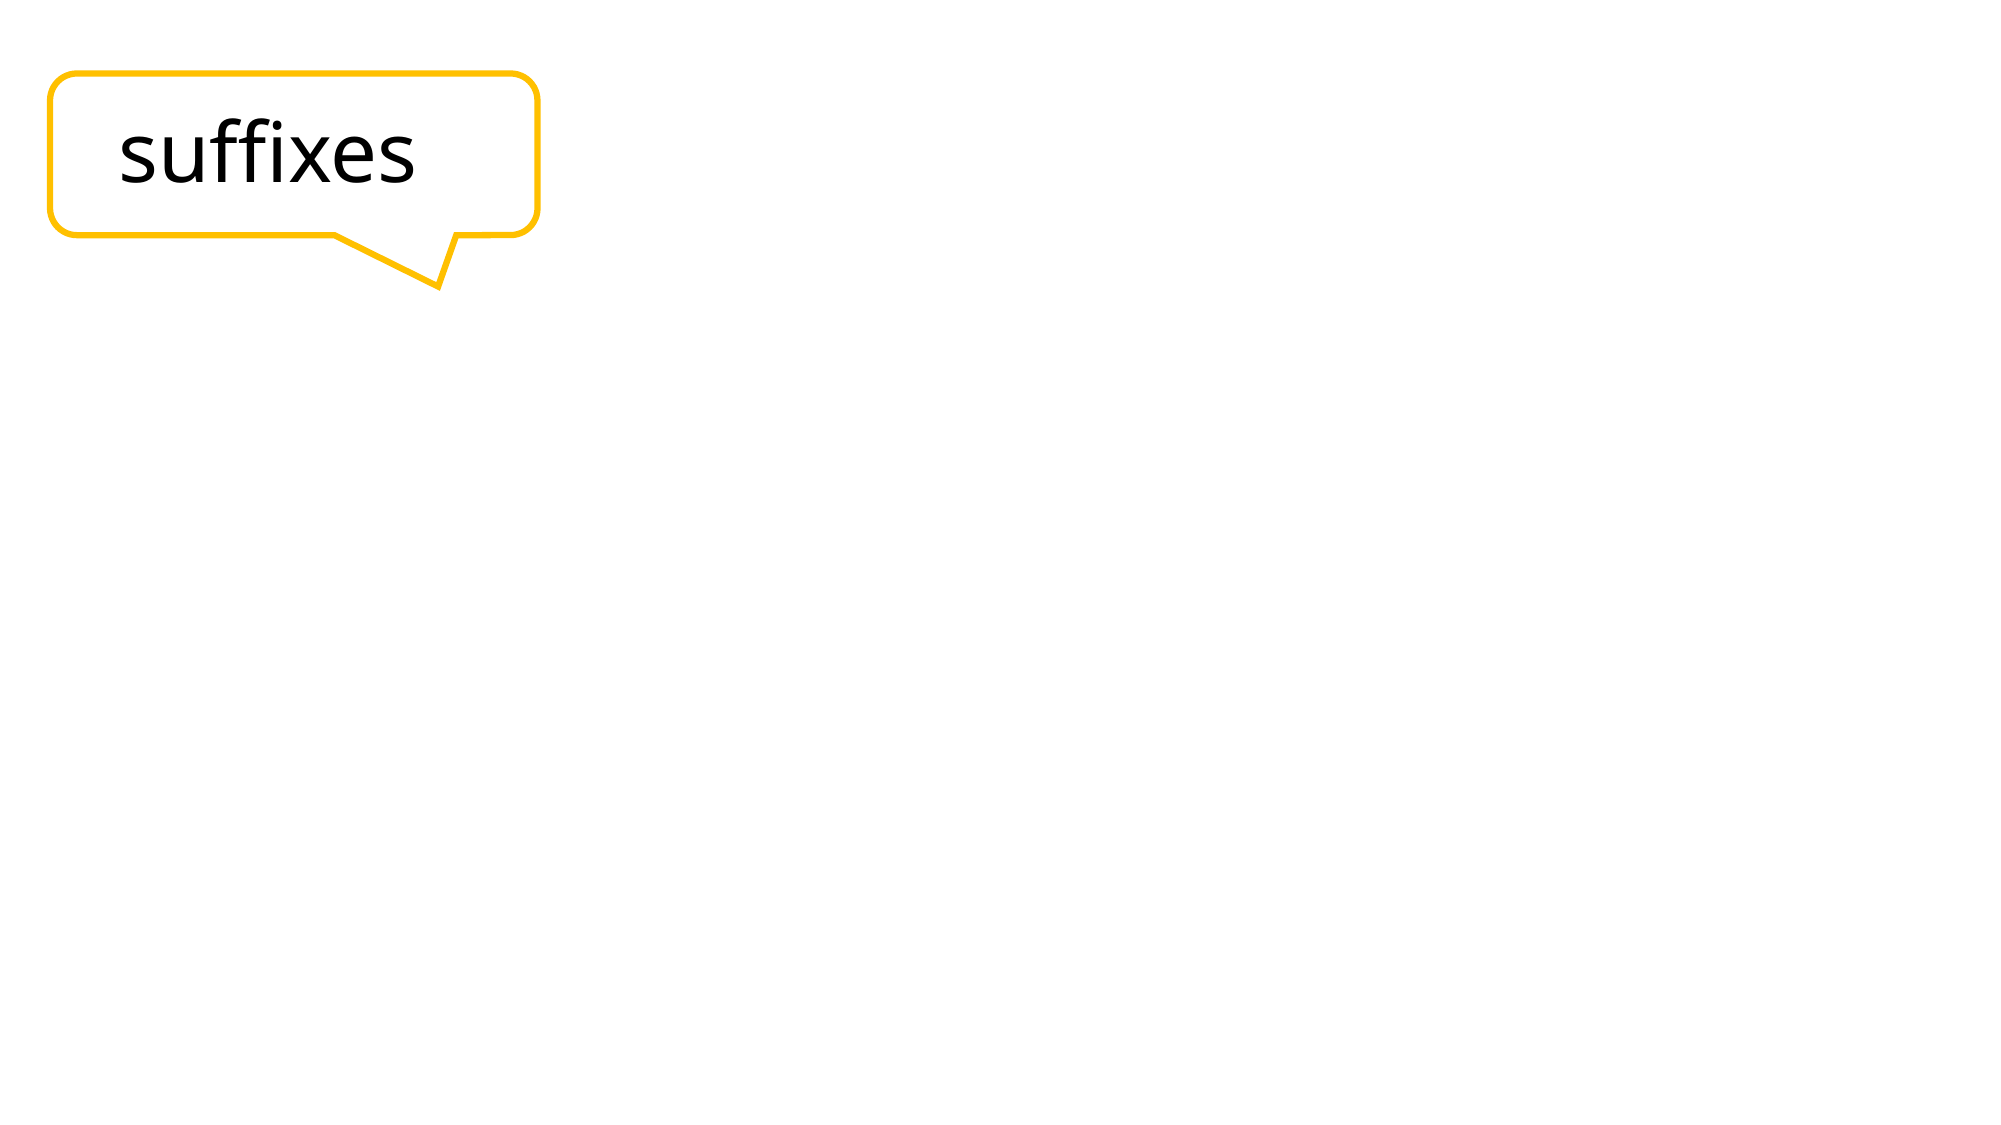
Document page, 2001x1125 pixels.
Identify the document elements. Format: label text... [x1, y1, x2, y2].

text_box suffixes [103, 91, 569, 207]
text_box [48, 72, 539, 288]
